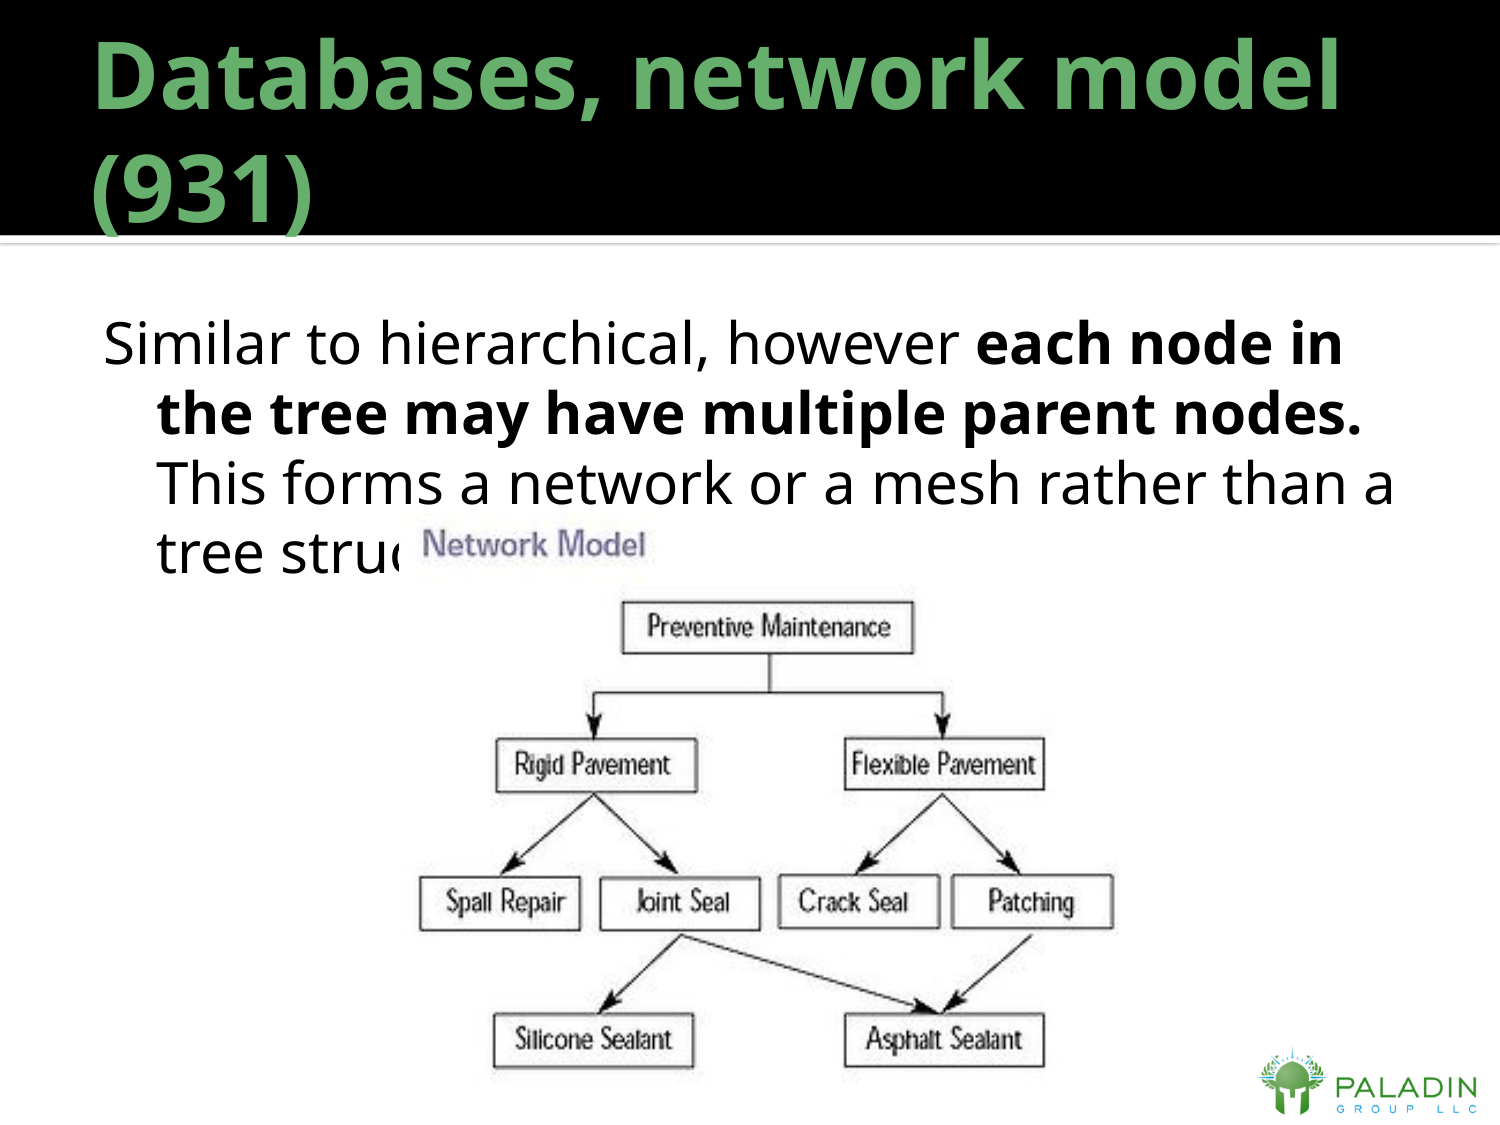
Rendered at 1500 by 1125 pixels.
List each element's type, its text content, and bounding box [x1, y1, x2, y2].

picture [399, 512, 1138, 1096]
picture [1250, 1040, 1487, 1125]
list Similar to hierarchical, however each node in the tree may have multiple parent nodes. This forms a network or a mesh rather than a tree structure. [75, 291, 1425, 1050]
title Databases, network model (931) [75, 25, 1425, 231]
